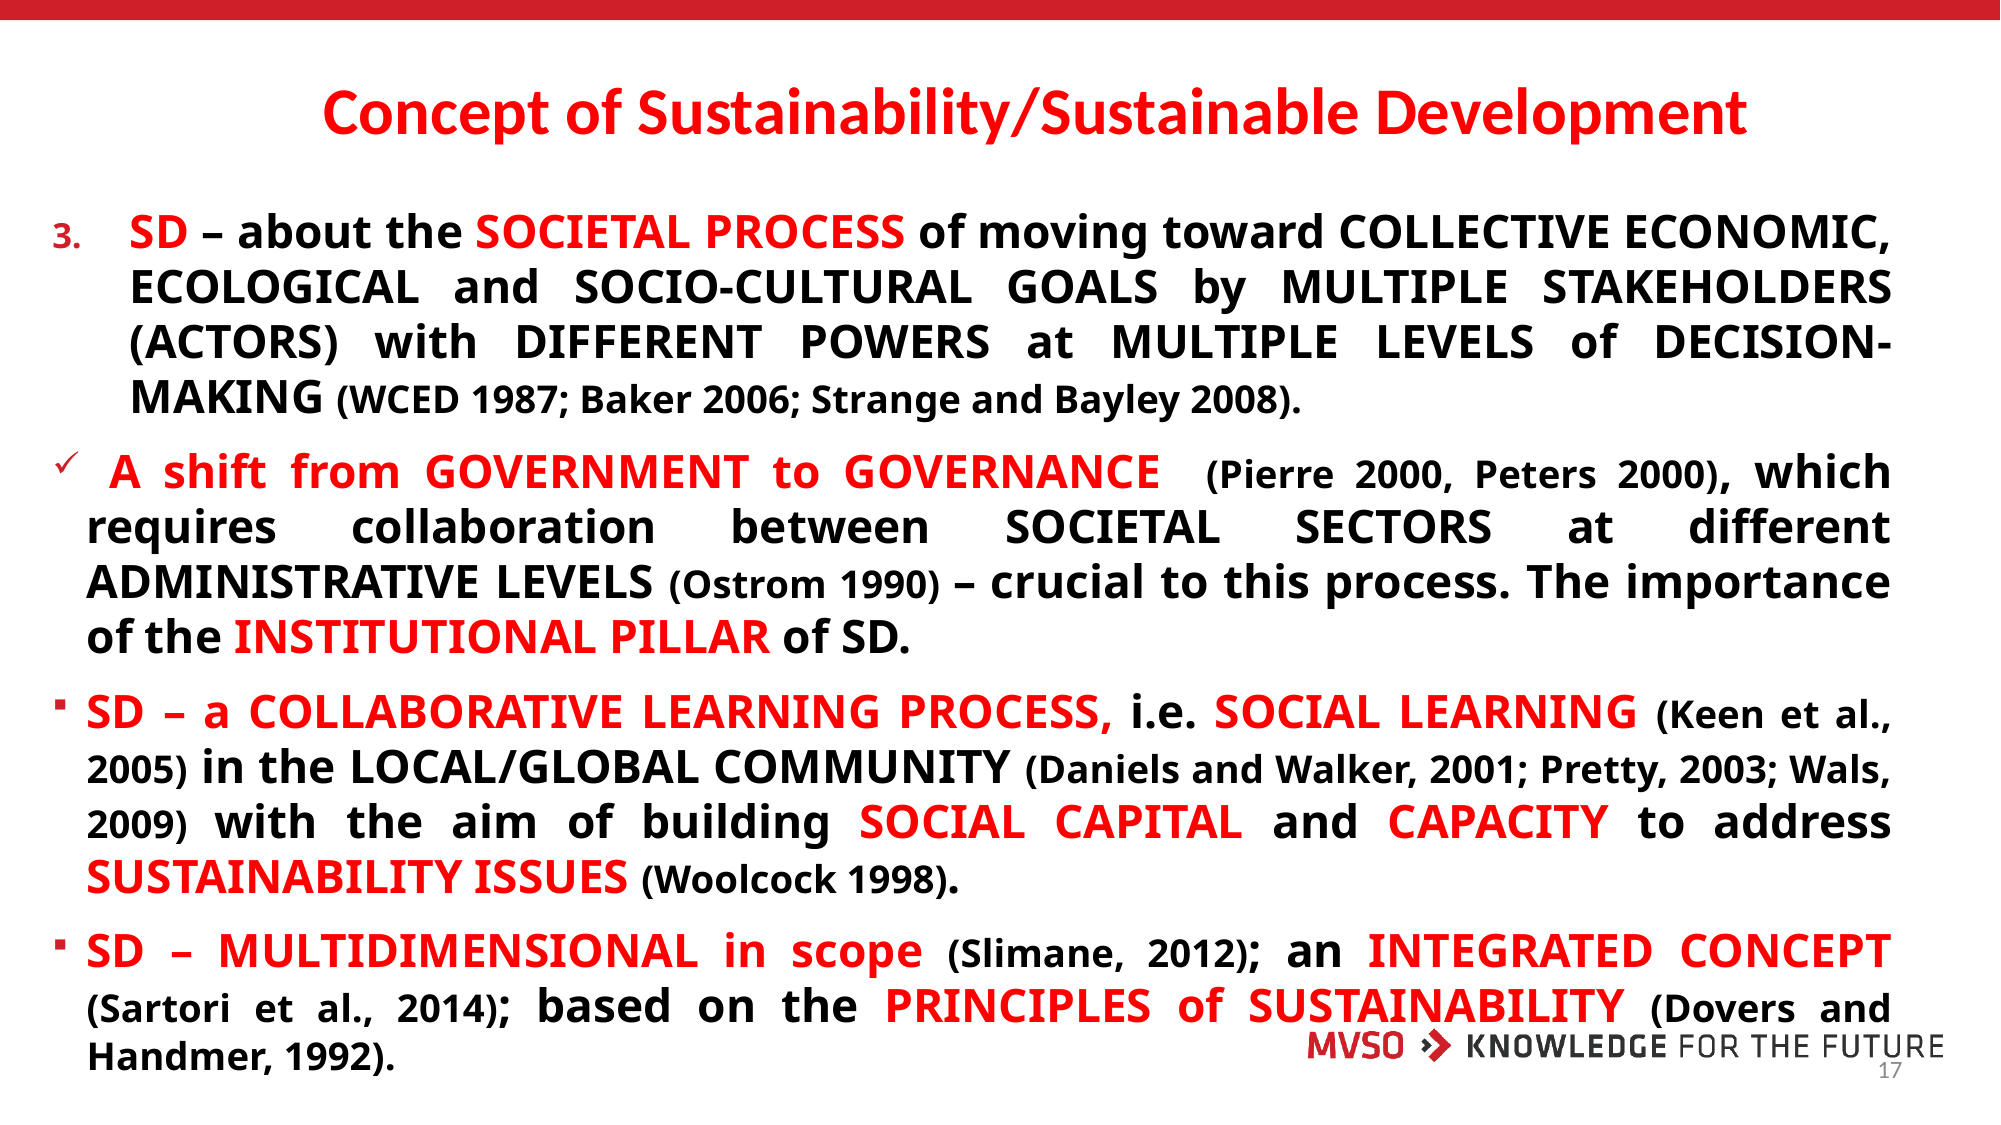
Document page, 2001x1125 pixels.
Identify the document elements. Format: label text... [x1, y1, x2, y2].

slide_number 17 [1862, 1042, 1963, 1094]
text_box Concept of Sustainability/Sustainable Development [165, 35, 1908, 157]
picture [1908, 1028, 1943, 1042]
list SD – about the SOCIETAL PROCESS of moving toward COLLECTIVE ECONOMIC, ECOLOGICAL and SOCIO-CULTURAL GOALS by MULTIPLE STAKEHOLDERS (ACTORS) with DIFFERENT POWERS at MULTIPLE LEVELS of DECISION-MAKING (WCED 1987; Baker 2006; Strange and Bayley 2008). A shift from GOVERNMENT to GOVERNANCE (Pierre 2000, Peters 2000), which requires collaboration between SOCIETAL SECTORS at different ADMINISTRATIVE LEVELS (Ostrom 1990) – crucial to this process. The importance of the INSTITUTIONAL PILLAR of SD. SD – a COLLABORATIVE LEARNING PROCESS, i.e. SOCIAL LEARNING (Keen et al., 2005) in the LOCAL/GLOBAL COMMUNITY (Daniels and Walker, 2001; Pretty, 2003; Wals, 2009) with the aim of building SOCIAL CAPITAL and CAPACITY to address SUSTAINABILITY ISSUES (Woolcock 1998). SD – MULTIDIMENSIONAL in scope (Slimane, 2012); an INTEGRATED CONCEPT (Sartori et al., 2014); based on the PRINCIPLES of SUSTAINABILITY (Dovers and Handmer, 1992). [37, 195, 1908, 1090]
